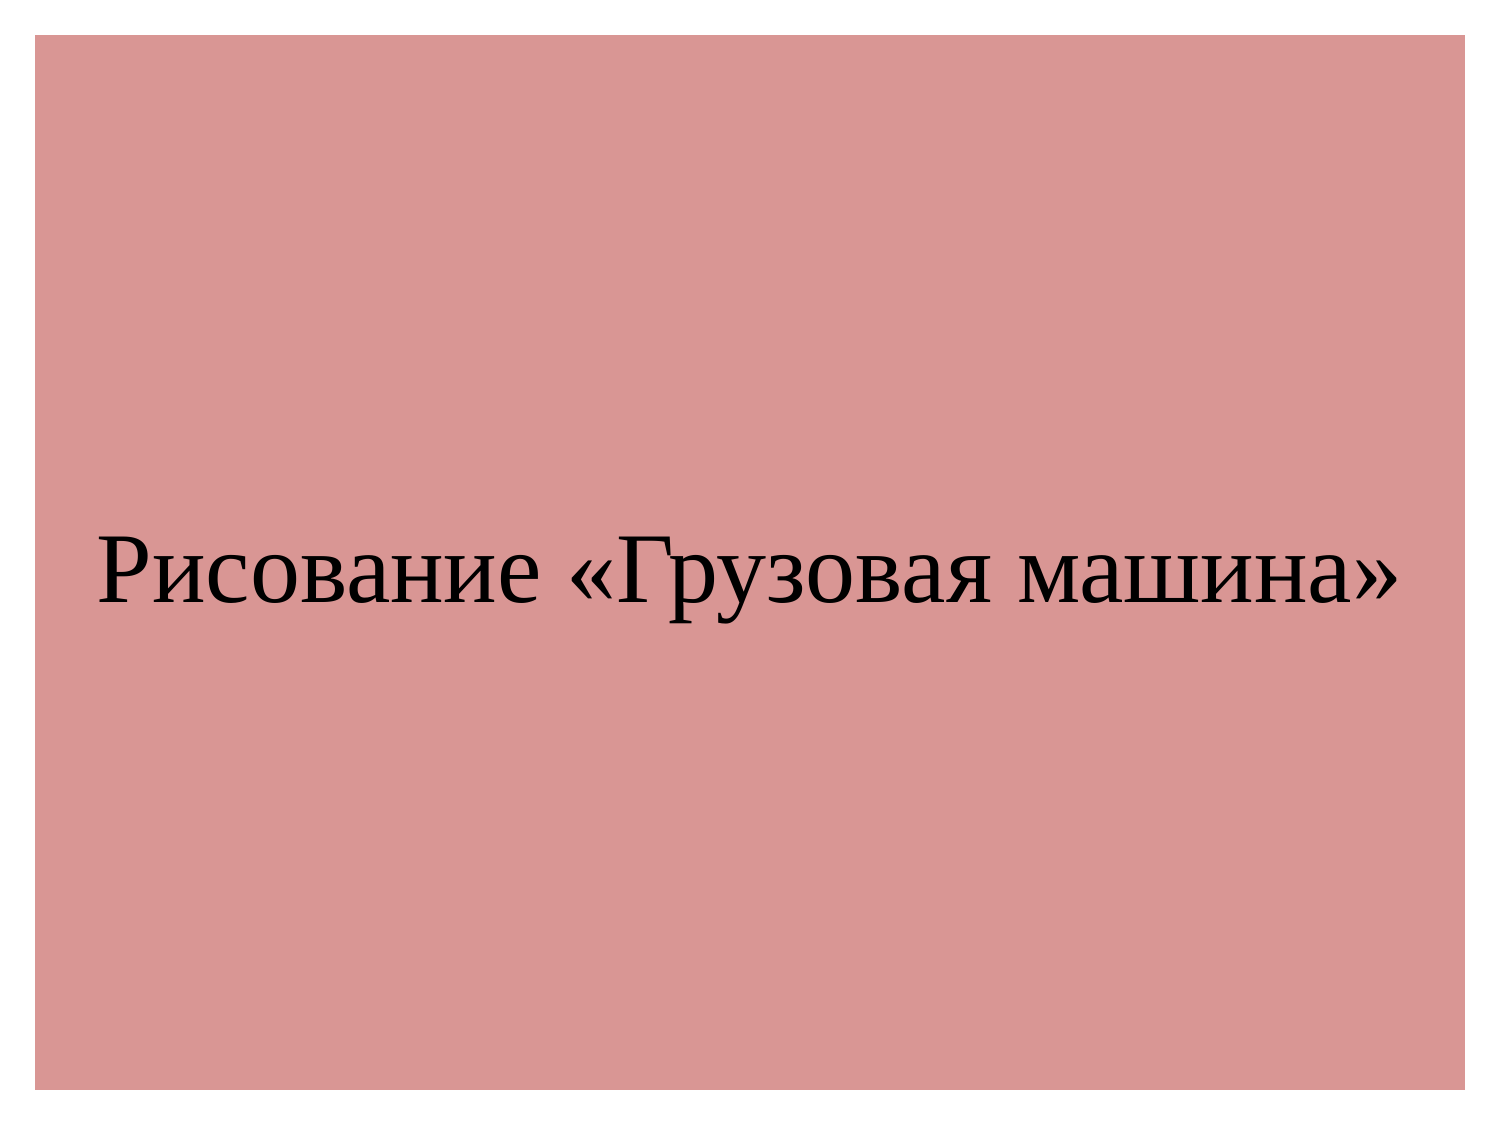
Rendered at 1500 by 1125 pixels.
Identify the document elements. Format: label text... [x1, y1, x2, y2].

title Рисование «Грузовая машина» [35, 35, 1465, 1090]
